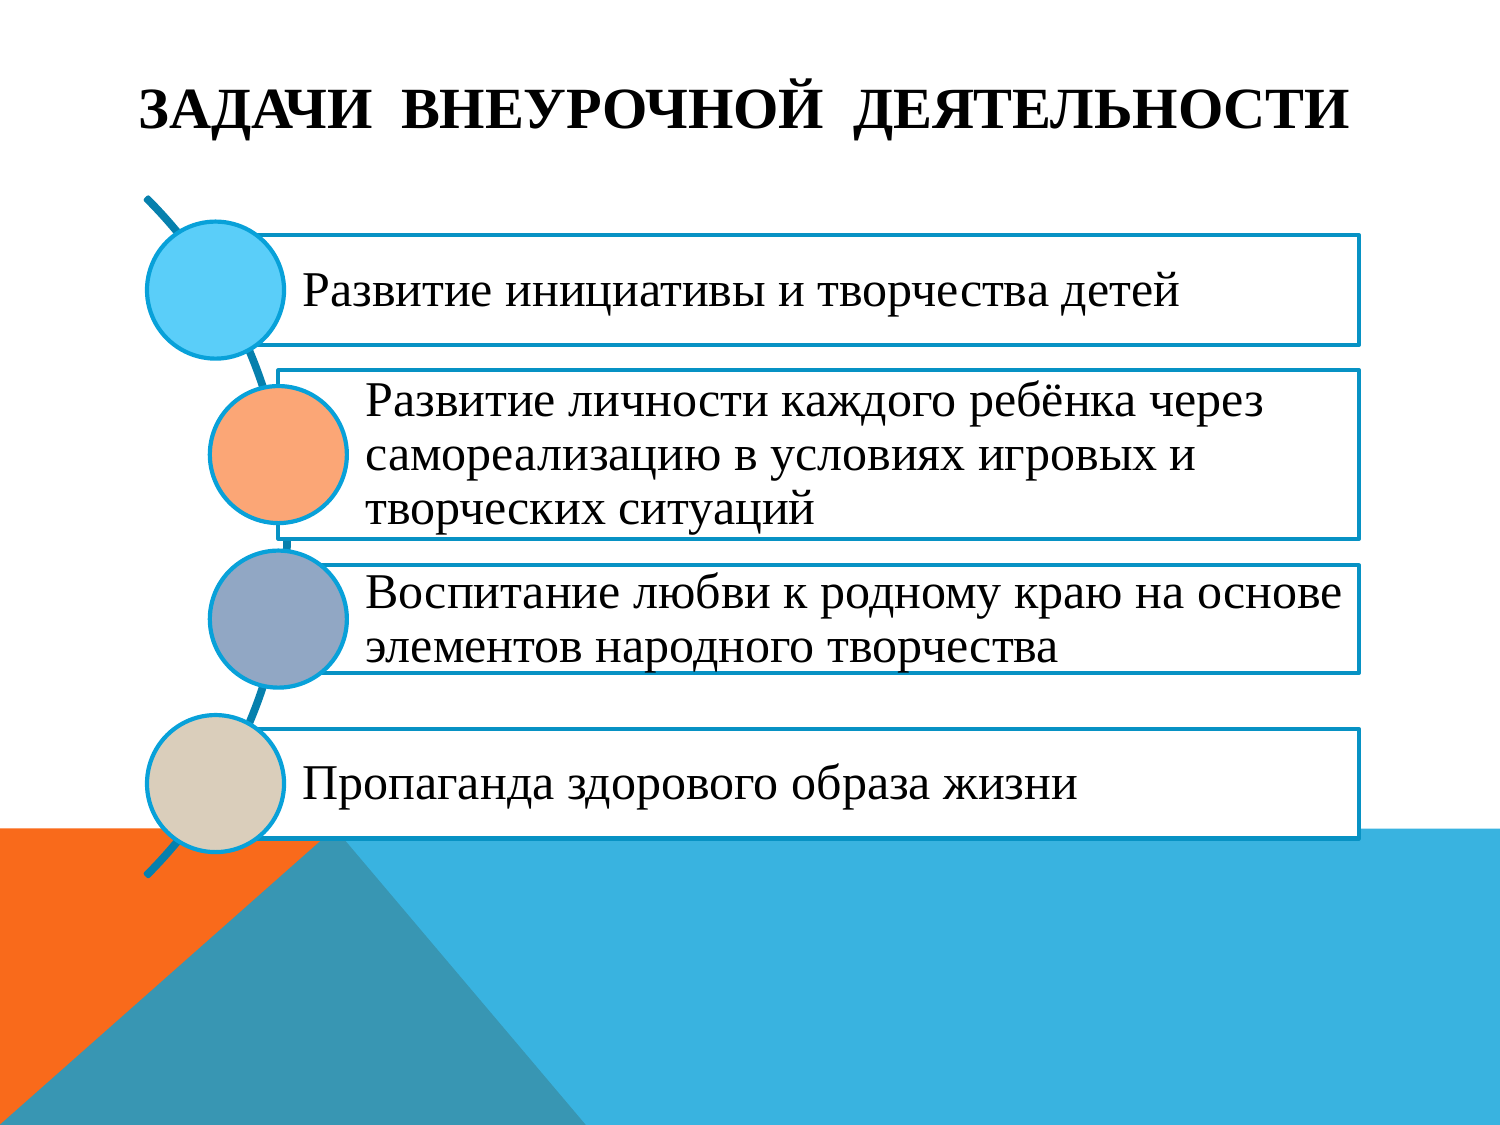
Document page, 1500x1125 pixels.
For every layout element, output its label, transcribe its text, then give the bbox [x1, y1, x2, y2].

title Задачи внеурочной деятельности [64, 60, 1424, 150]
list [134, 180, 1369, 894]
